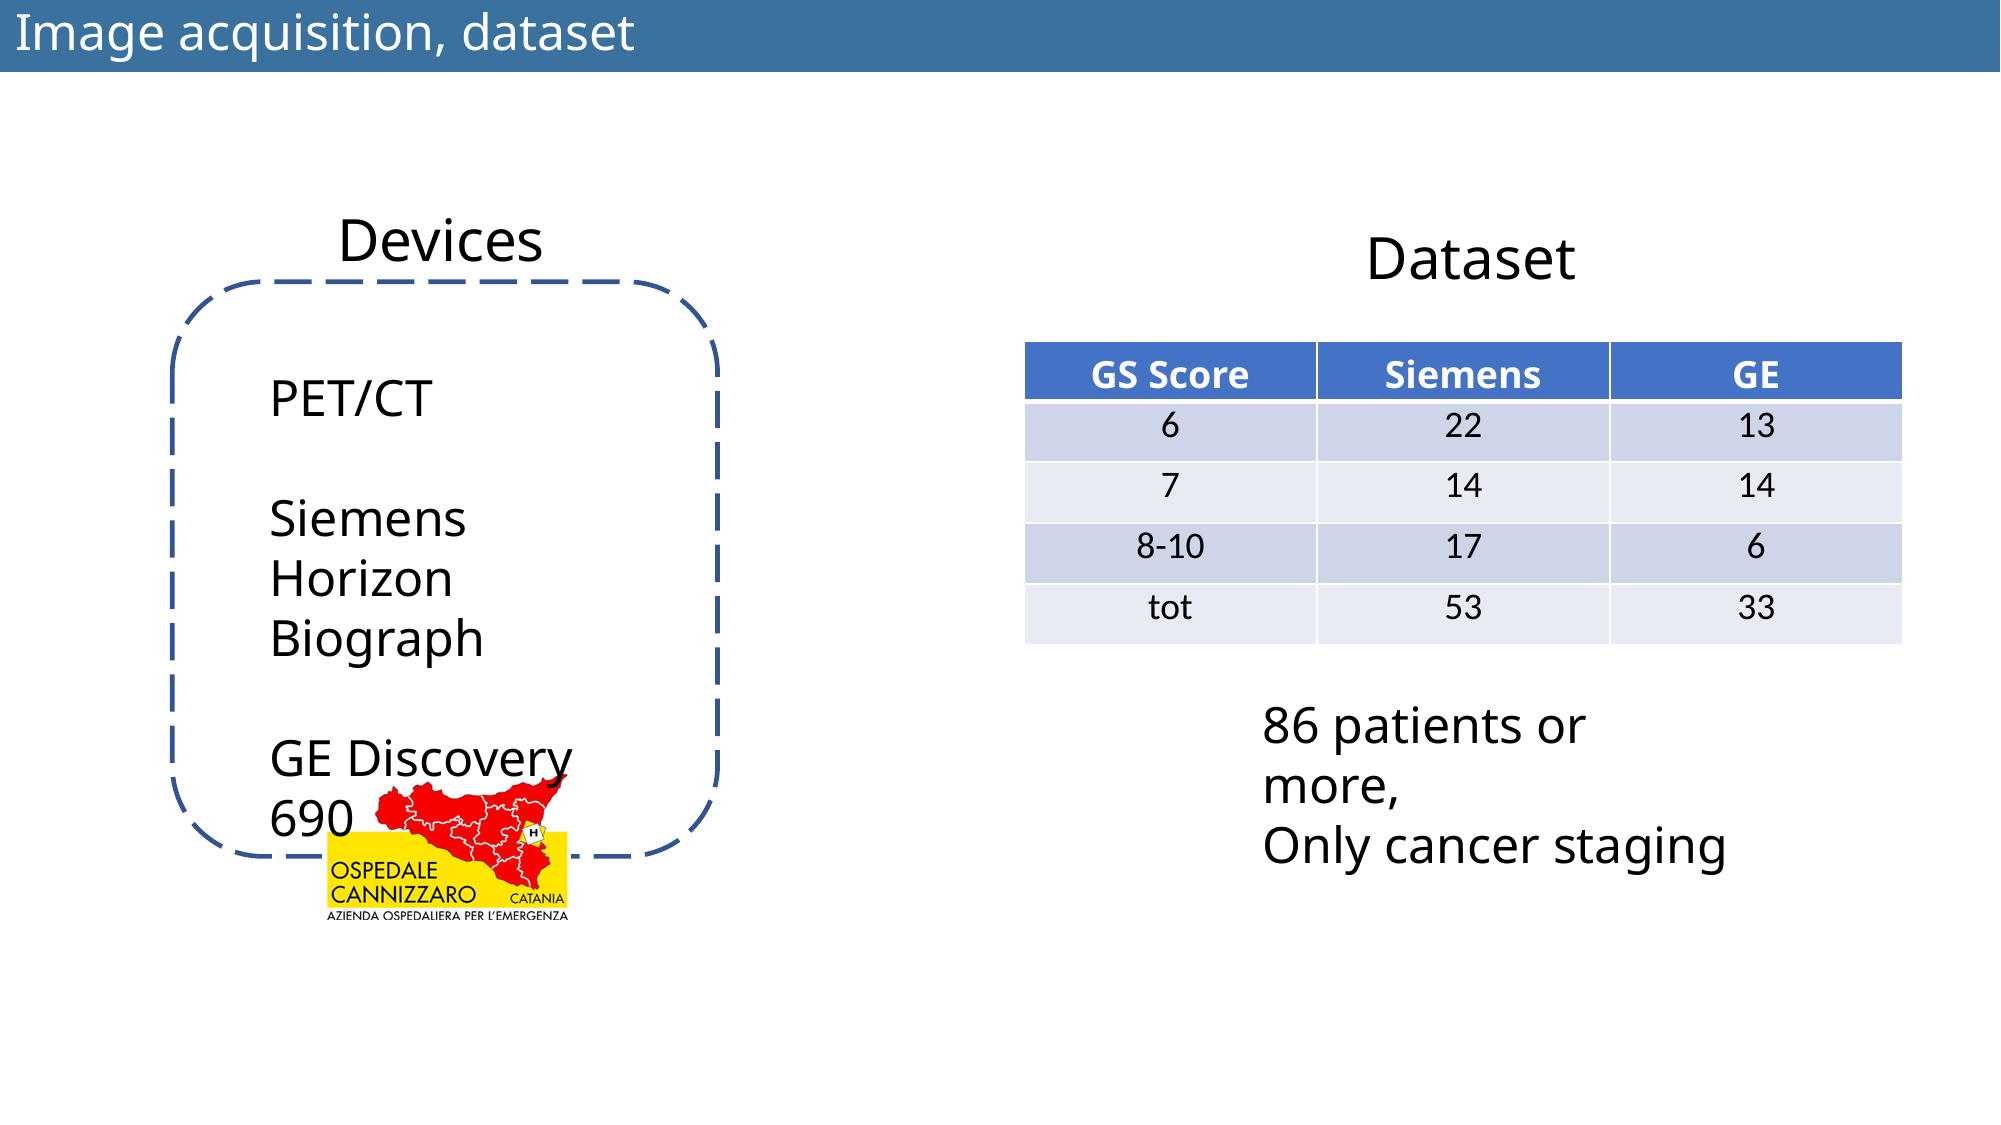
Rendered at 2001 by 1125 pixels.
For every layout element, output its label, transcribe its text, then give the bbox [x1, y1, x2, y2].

table_cell 6 [1025, 404, 1316, 461]
text_box Image acquisition, dataset [0, 0, 2000, 72]
table_cell 53 [1318, 585, 1609, 644]
table_cell 22 [1318, 404, 1609, 461]
text_box PET/CT Siemens Horizon Biograph GE Discovery 690 [254, 358, 680, 854]
table_cell 8-10 [1025, 524, 1316, 583]
table_cell 6 [1611, 524, 1902, 583]
table_cell 7 [1025, 463, 1316, 522]
table_cell tot [1025, 585, 1316, 644]
picture [322, 757, 571, 924]
text_box Dataset [1350, 214, 1625, 299]
text_box Devices [322, 195, 597, 281]
table_cell 13 [1611, 404, 1902, 461]
table_cell 14 [1318, 463, 1609, 522]
table_header Siemens [1318, 342, 1609, 399]
table_header GS Score [1025, 342, 1316, 399]
text_box 86 patients or more, Only cancer staging [1248, 686, 1746, 881]
table_cell 14 [1611, 463, 1902, 522]
table_cell 17 [1318, 524, 1609, 583]
text_box [171, 280, 719, 858]
table_header GE [1611, 342, 1902, 399]
table_cell 33 [1611, 585, 1902, 644]
